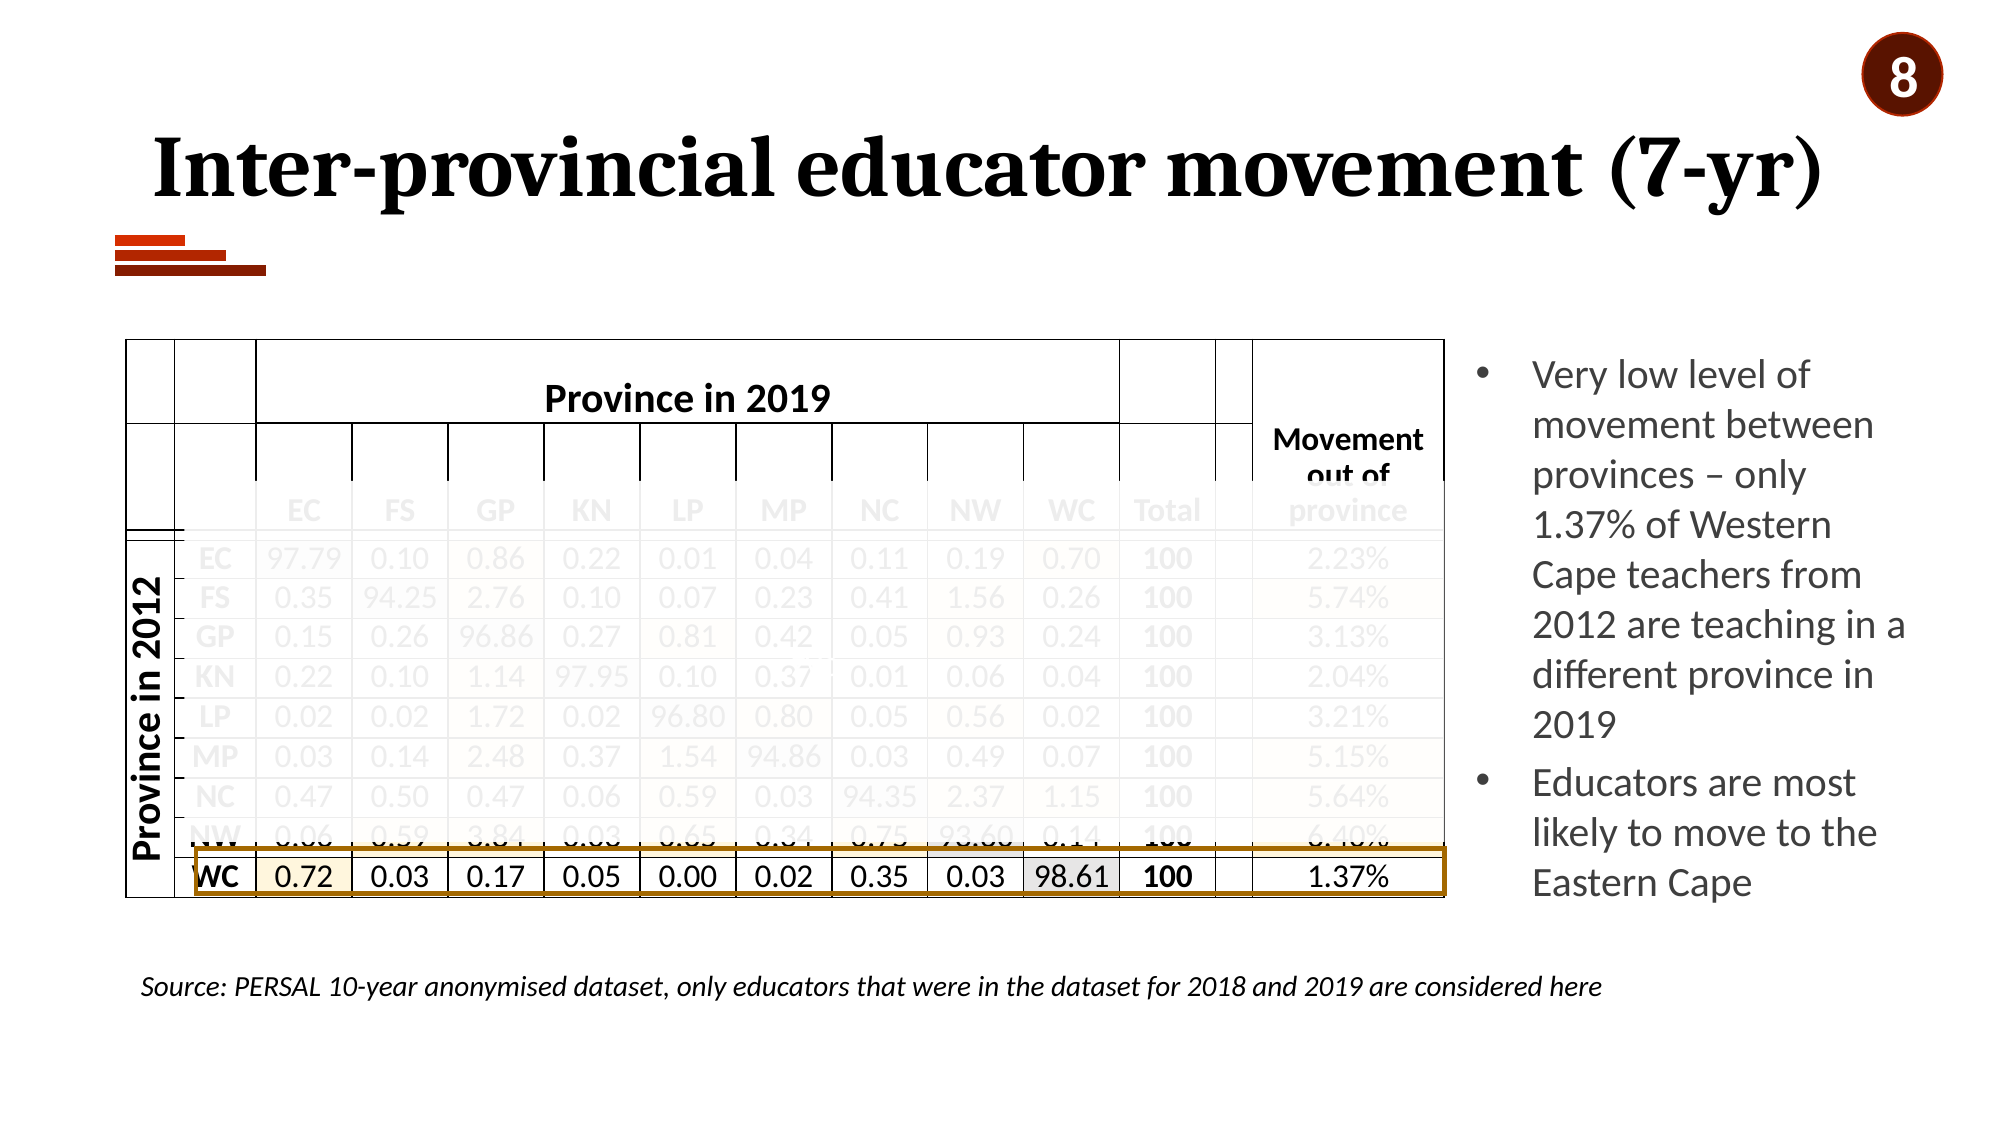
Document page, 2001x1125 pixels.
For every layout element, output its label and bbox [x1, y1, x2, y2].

table_cell [1024, 424, 1119, 480]
table_cell [833, 424, 927, 480]
table_cell [353, 424, 447, 480]
table_cell [175, 424, 255, 529]
table_cell [641, 424, 735, 480]
table_cell [257, 424, 351, 480]
table_cell [1120, 424, 1215, 480]
table_header [1120, 340, 1215, 423]
table_cell [1216, 424, 1252, 480]
table_cell [737, 424, 831, 480]
table_cell [175, 541, 184, 578]
table_header [1253, 340, 1443, 480]
table_cell [928, 424, 1023, 480]
text_box [1862, 32, 1943, 116]
text_box [184, 480, 1445, 894]
table_cell [175, 818, 184, 857]
table_cell [545, 424, 639, 480]
table_header [257, 340, 1119, 422]
table_cell [175, 659, 184, 697]
table_cell [127, 424, 174, 529]
table_header [1216, 340, 1252, 423]
table_cell [175, 739, 184, 777]
text_box [125, 958, 1646, 1011]
table_cell [175, 579, 184, 618]
table_cell [127, 541, 174, 897]
table_cell [175, 619, 184, 658]
table_header [127, 340, 174, 423]
table_cell [175, 699, 184, 737]
table_header [175, 340, 255, 423]
text_box [1460, 339, 1925, 930]
table_cell [127, 531, 174, 540]
table_cell [449, 424, 543, 480]
table_cell [175, 858, 255, 897]
title [137, 59, 1925, 278]
table_cell [175, 531, 184, 540]
table_cell [175, 779, 184, 817]
